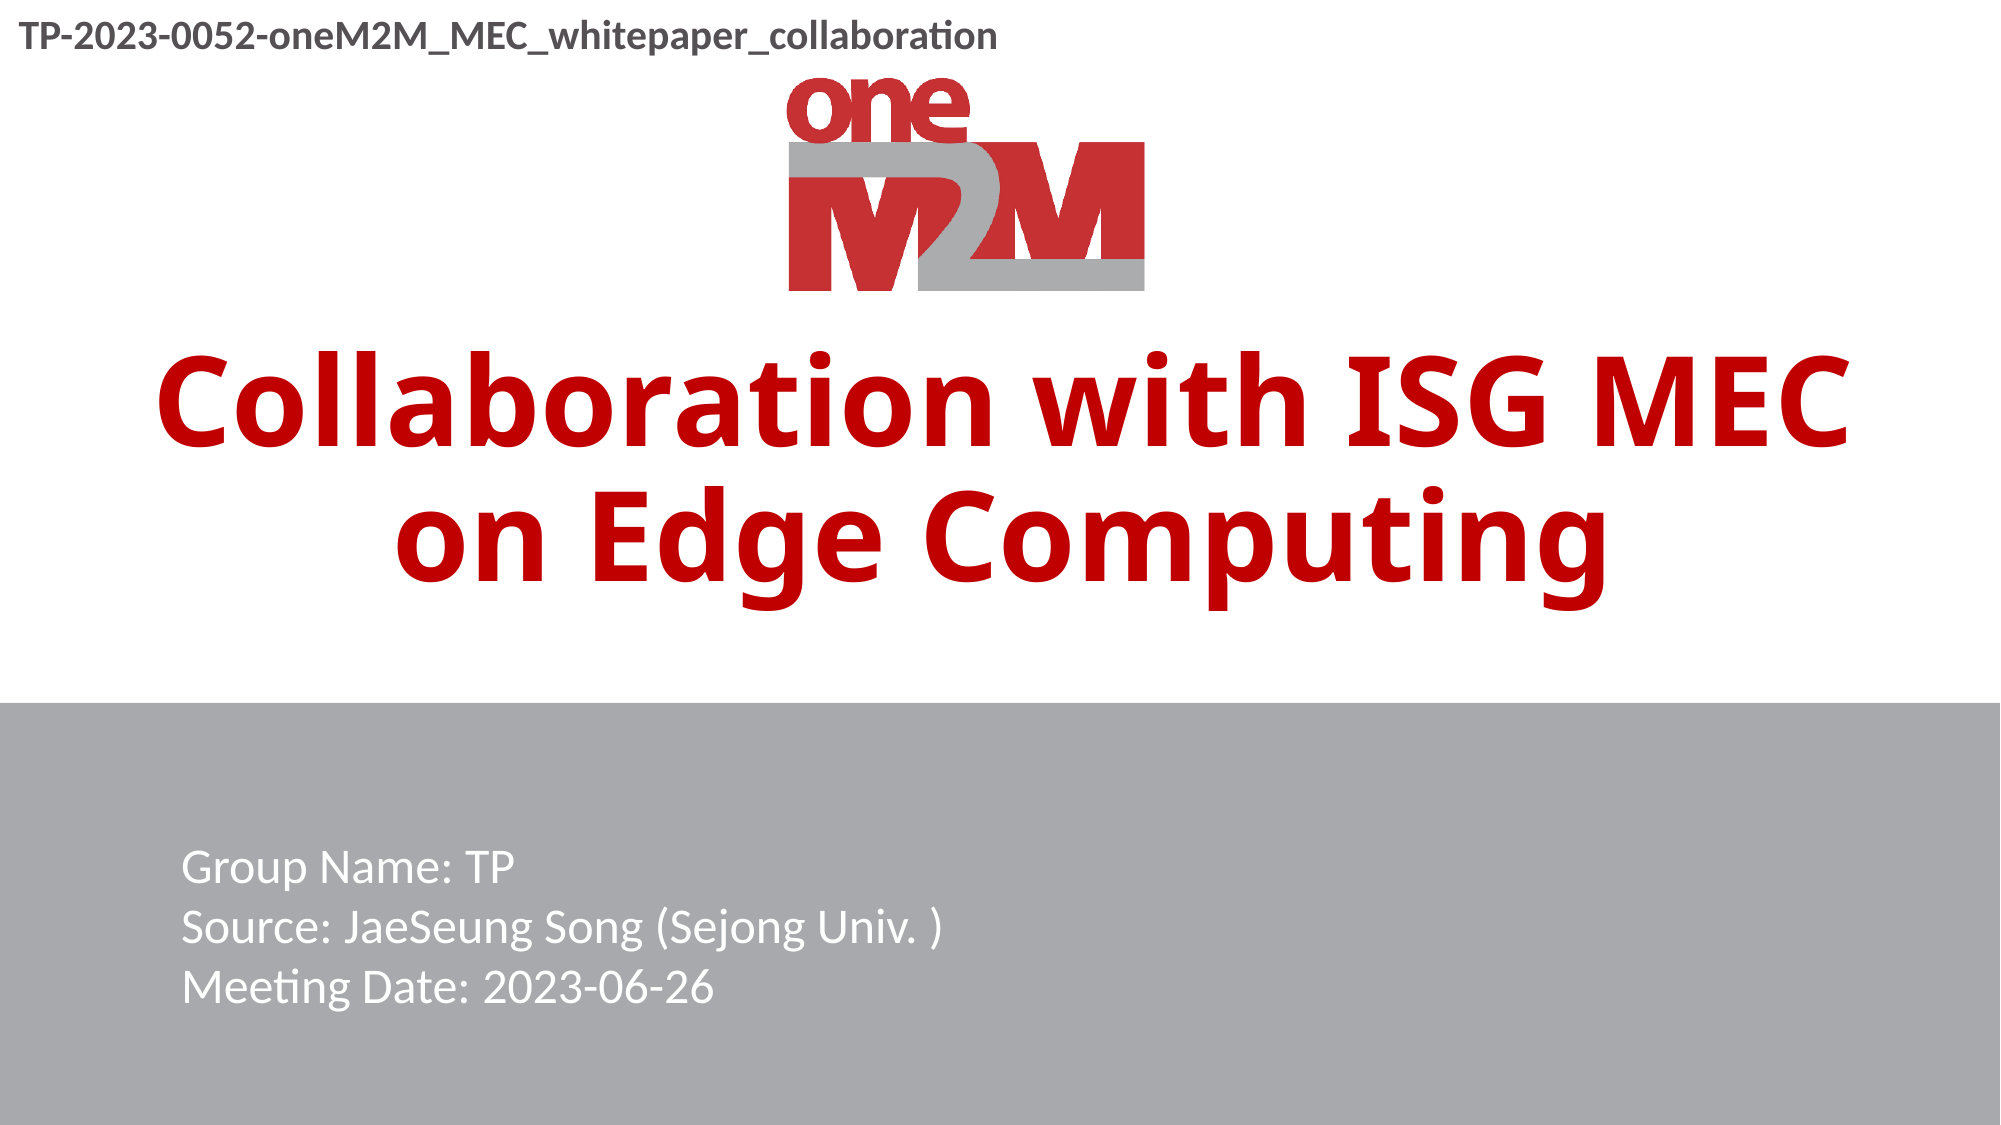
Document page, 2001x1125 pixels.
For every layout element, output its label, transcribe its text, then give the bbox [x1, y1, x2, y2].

text_box Group Name: TP Source: JaeSeung Song (Sejong Univ. ) Meeting Date: 2023-06-26 [166, 826, 1859, 1022]
text_box TP-2023-0052-oneM2M_MEC_whitepaper_collaboration [3, 0, 1014, 65]
title Collaboration with ISG MEC on Edge Computing [77, 224, 1931, 617]
picture [742, 31, 1189, 224]
